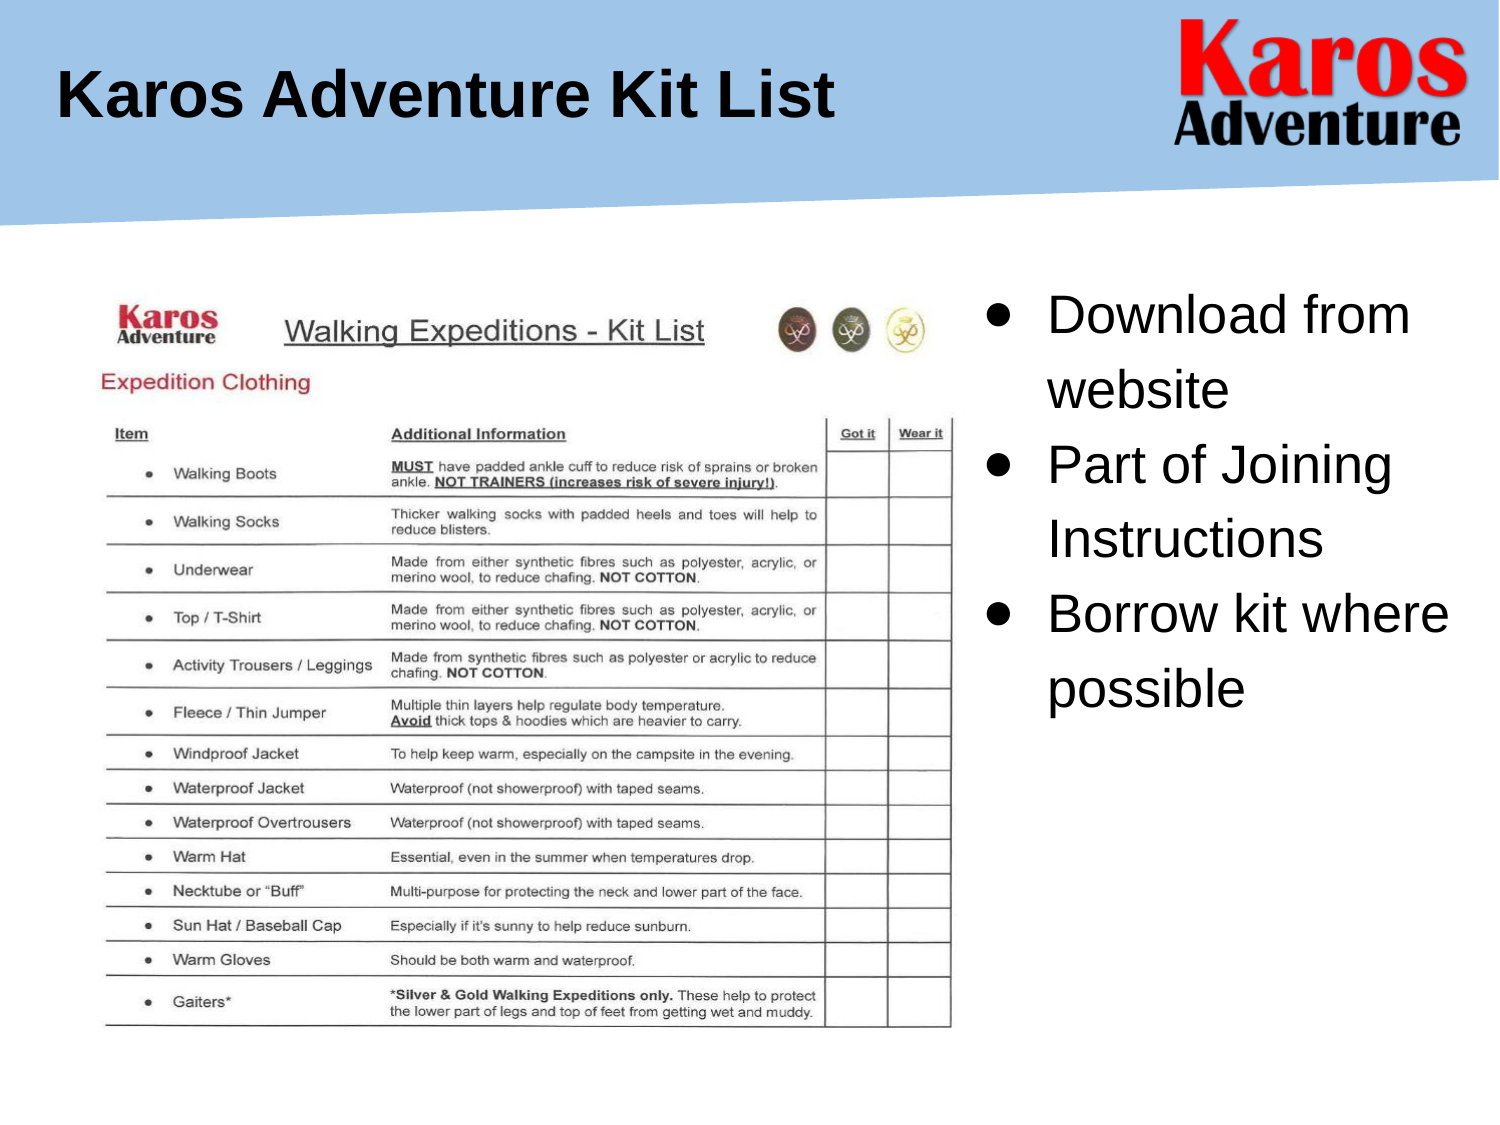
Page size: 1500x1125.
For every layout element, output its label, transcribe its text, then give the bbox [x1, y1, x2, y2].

picture [18, 227, 1036, 1035]
text_box Karos Adventure Kit List [41, 36, 958, 147]
text_box Download from website Part of Joining Instructions Borrow kit where possible [1040, 262, 1500, 726]
picture [1171, 9, 1481, 161]
